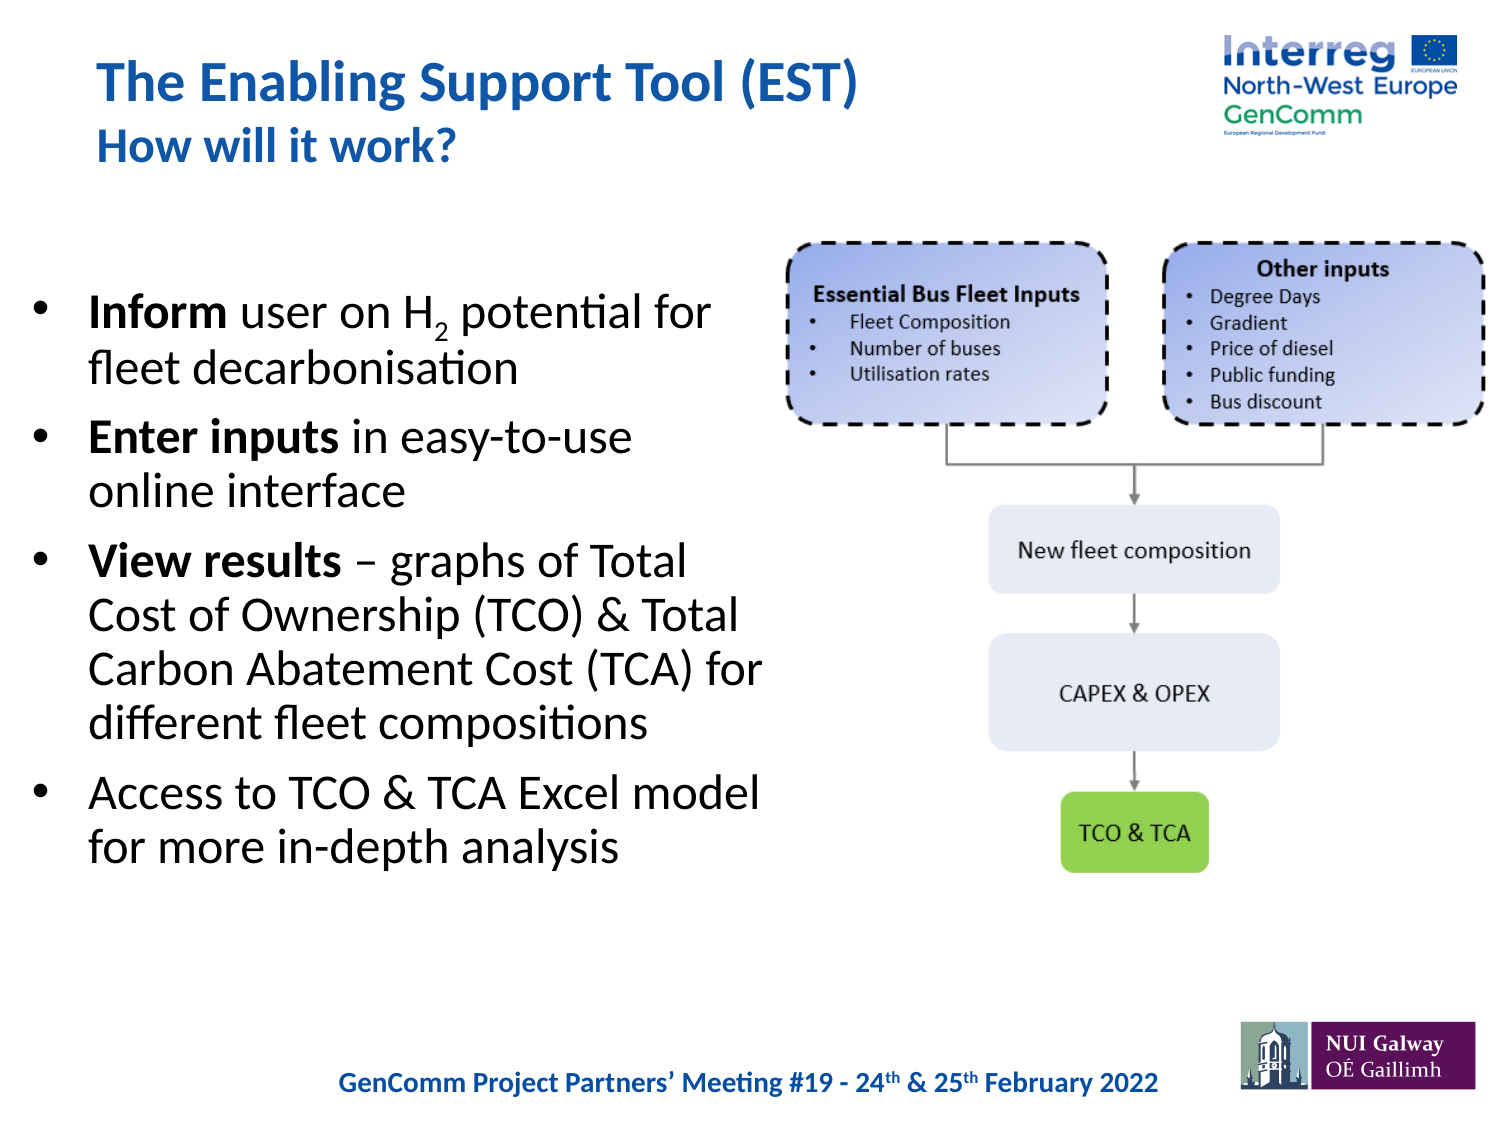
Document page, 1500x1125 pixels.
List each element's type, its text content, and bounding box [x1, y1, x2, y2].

picture [1237, 1018, 1479, 1093]
picture [777, 231, 1493, 887]
text_box The Enabling Support Tool (EST) How will it work? [81, 35, 940, 181]
text_box GenComm Project Partners’ Meeting #19 - 24th & 25th February 2022 [320, 1055, 1177, 1106]
picture [1224, 35, 1457, 137]
text_box Inform user on H2 potential for fleet decarbonisation Enter inputs in easy-to-use online interface View results – graphs of Total Cost of Ownership (TCO) & Total Carbon Abatement Cost (TCA) for different fleet compositions Access to TCO & TCA Excel model for more in-depth analysis [16, 272, 785, 987]
